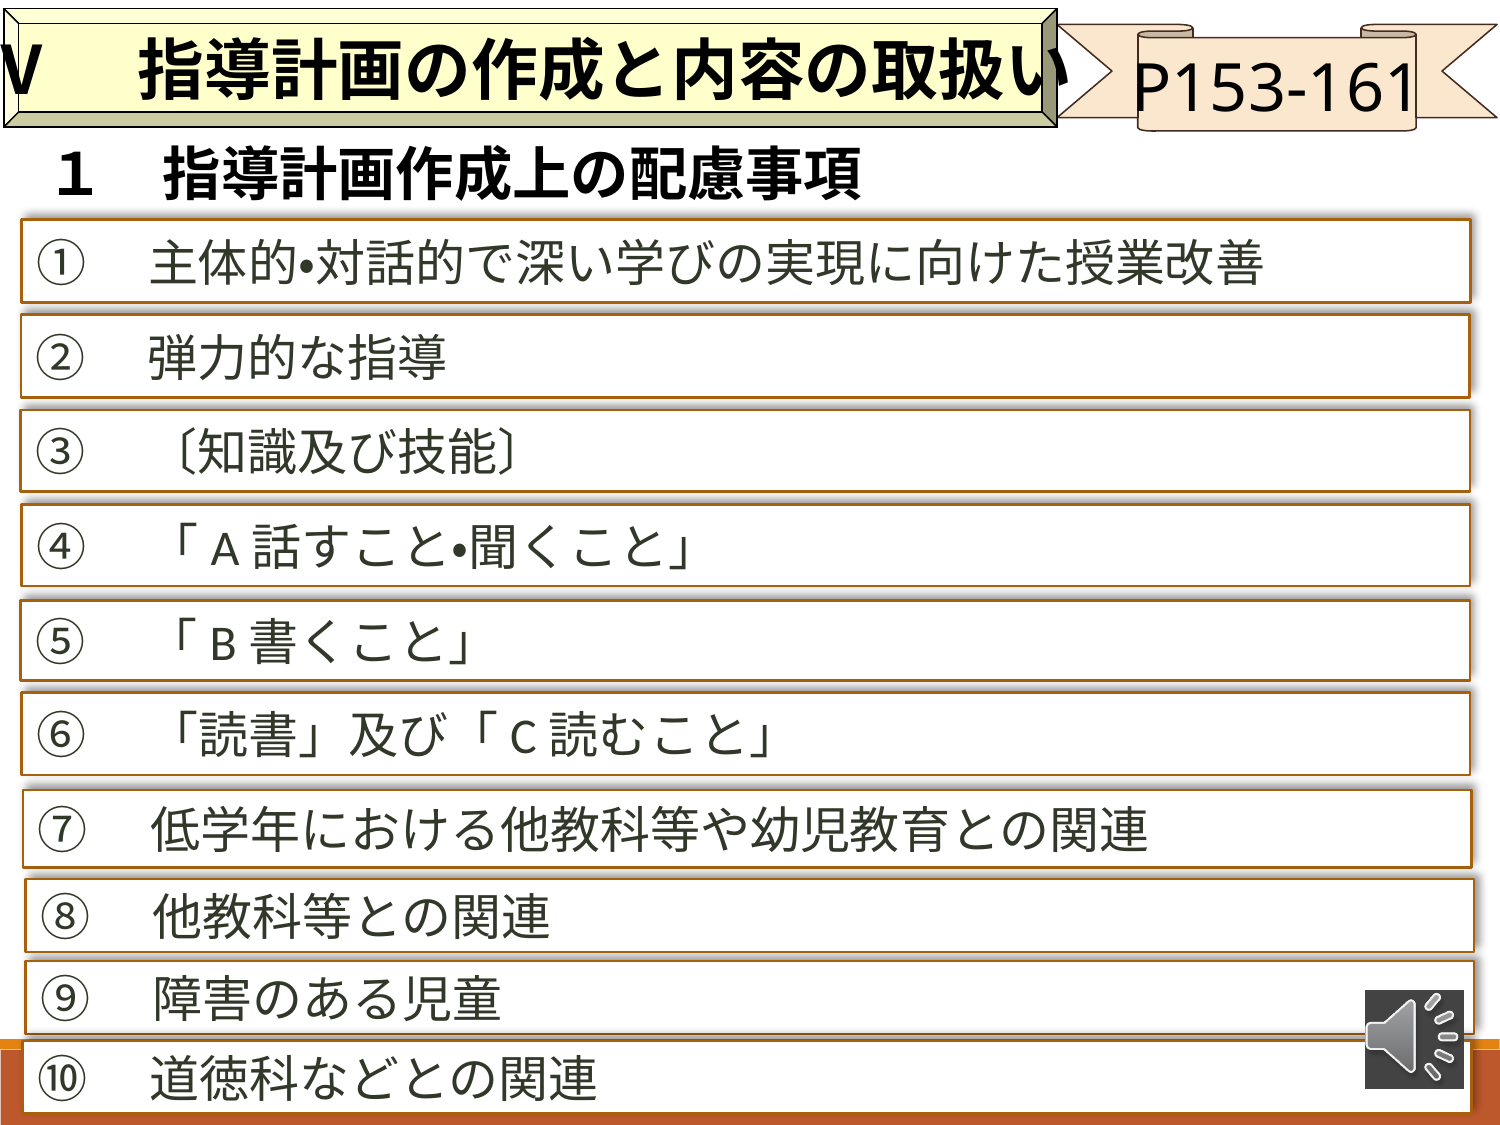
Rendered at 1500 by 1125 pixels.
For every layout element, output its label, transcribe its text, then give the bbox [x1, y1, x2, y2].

text_box ⑨ 障害のある児童 [24, 960, 1475, 1031]
text_box ⑦ 低学年における他教科等や幼児教育との関連 [22, 789, 1473, 869]
text_box ④ 「A話すこと・聞くこと」 [20, 503, 1471, 587]
text_box ⑤ 「B書くこと」 [19, 599, 1471, 682]
text_box P153-161 [1058, 24, 1498, 131]
text_box ⑥ 「読書」及び「C読むこと」 [20, 691, 1471, 776]
text_box ③ 〔知識及び技能〕 [19, 409, 1471, 493]
text_box ① 主体的・対話的で深い学びの実現に向けた授業改善 [20, 218, 1472, 304]
text_box ② 弾力的な指導 [20, 313, 1471, 399]
text_box １ 指導計画作成上の配慮事項 [31, 129, 1107, 208]
picture [1364, 989, 1466, 1091]
text_box ⑩ 道徳科などとの関連 [21, 1040, 1473, 1115]
text_box Ⅴ 指導計画の作成と内容の取扱い [3, 8, 1058, 127]
text_box ⑧ 他教科等との関連 [24, 878, 1475, 953]
